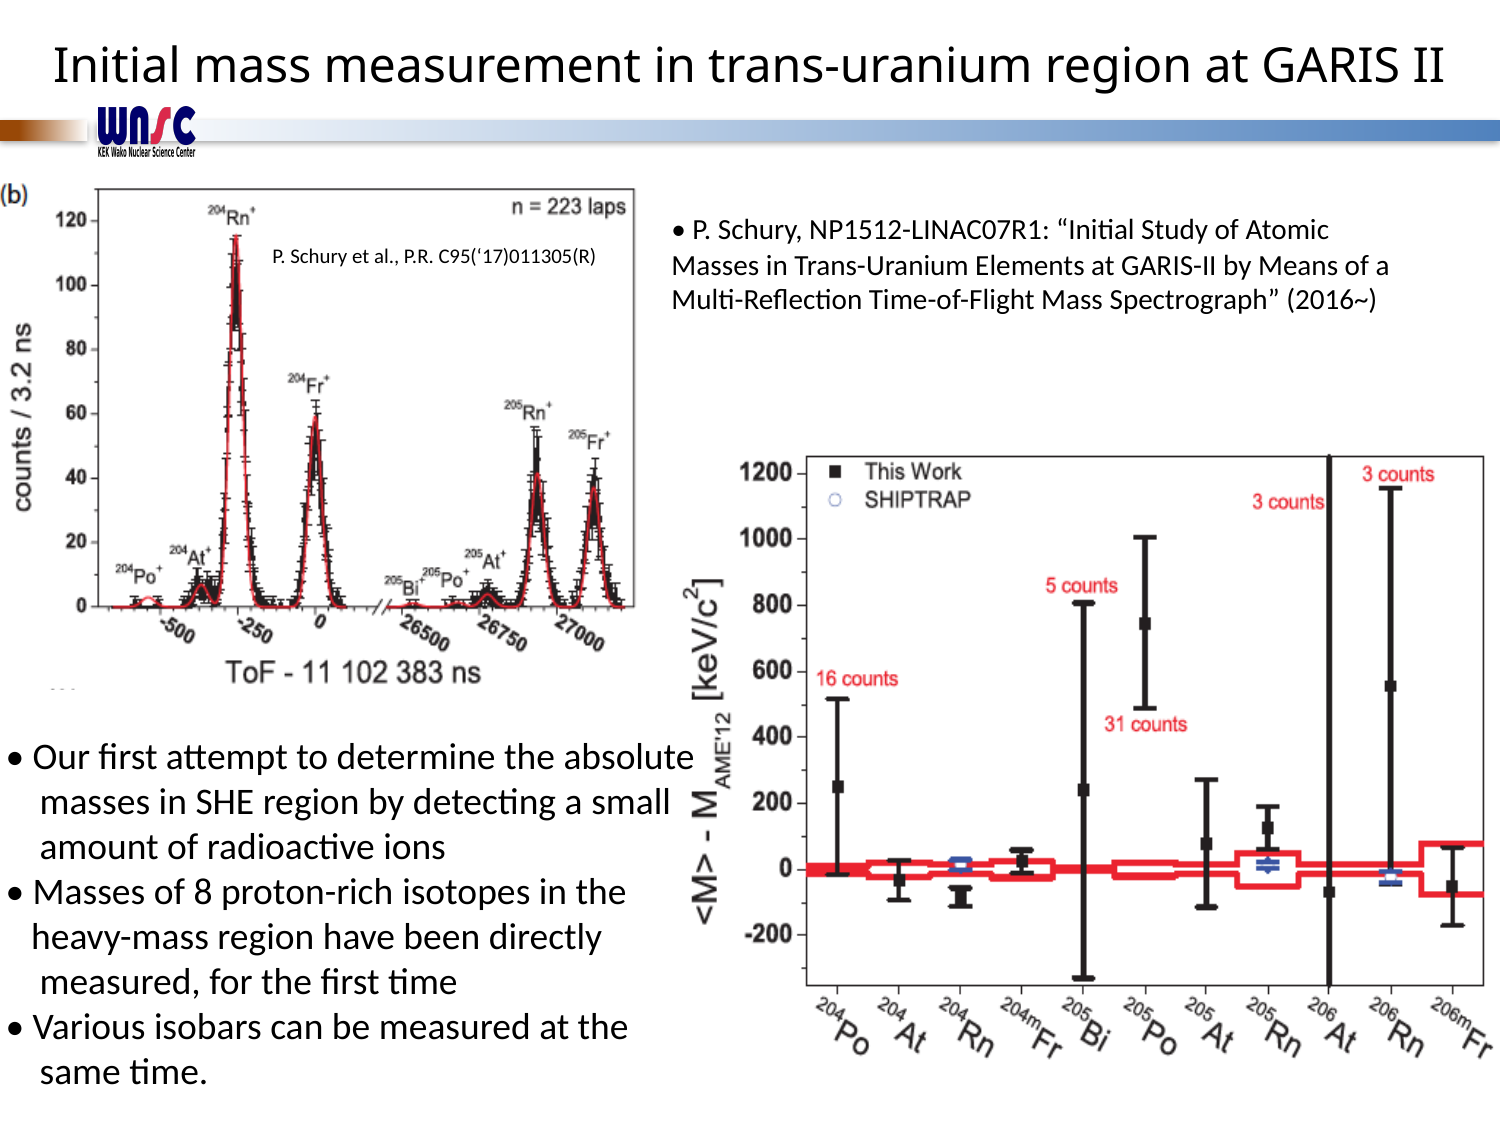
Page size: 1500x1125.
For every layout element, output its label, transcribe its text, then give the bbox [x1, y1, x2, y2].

picture [676, 437, 1499, 1069]
title Initial mass measurement in trans-uranium region at GARIS II [0, 0, 1500, 126]
picture [98, 126, 197, 157]
text_box • Our first attempt to determine the absolute masses in SHE region by detecting a small amount of radioactive ions • Masses of 8 proton-rich isotopes in the heavy-mass region have been directly measured, for the first time • Various isobars can be measured at the same time. [0, 724, 795, 1100]
picture [0, 182, 651, 691]
text_box • P. Schury, NP1512-LINAC07R1: “Initial Study of Atomic Masses in Trans-Uranium Elements at GARIS-II by Means of a Multi-Reflection Time-of-Flight Mass Spectrograph” (2016~) [656, 203, 1428, 324]
